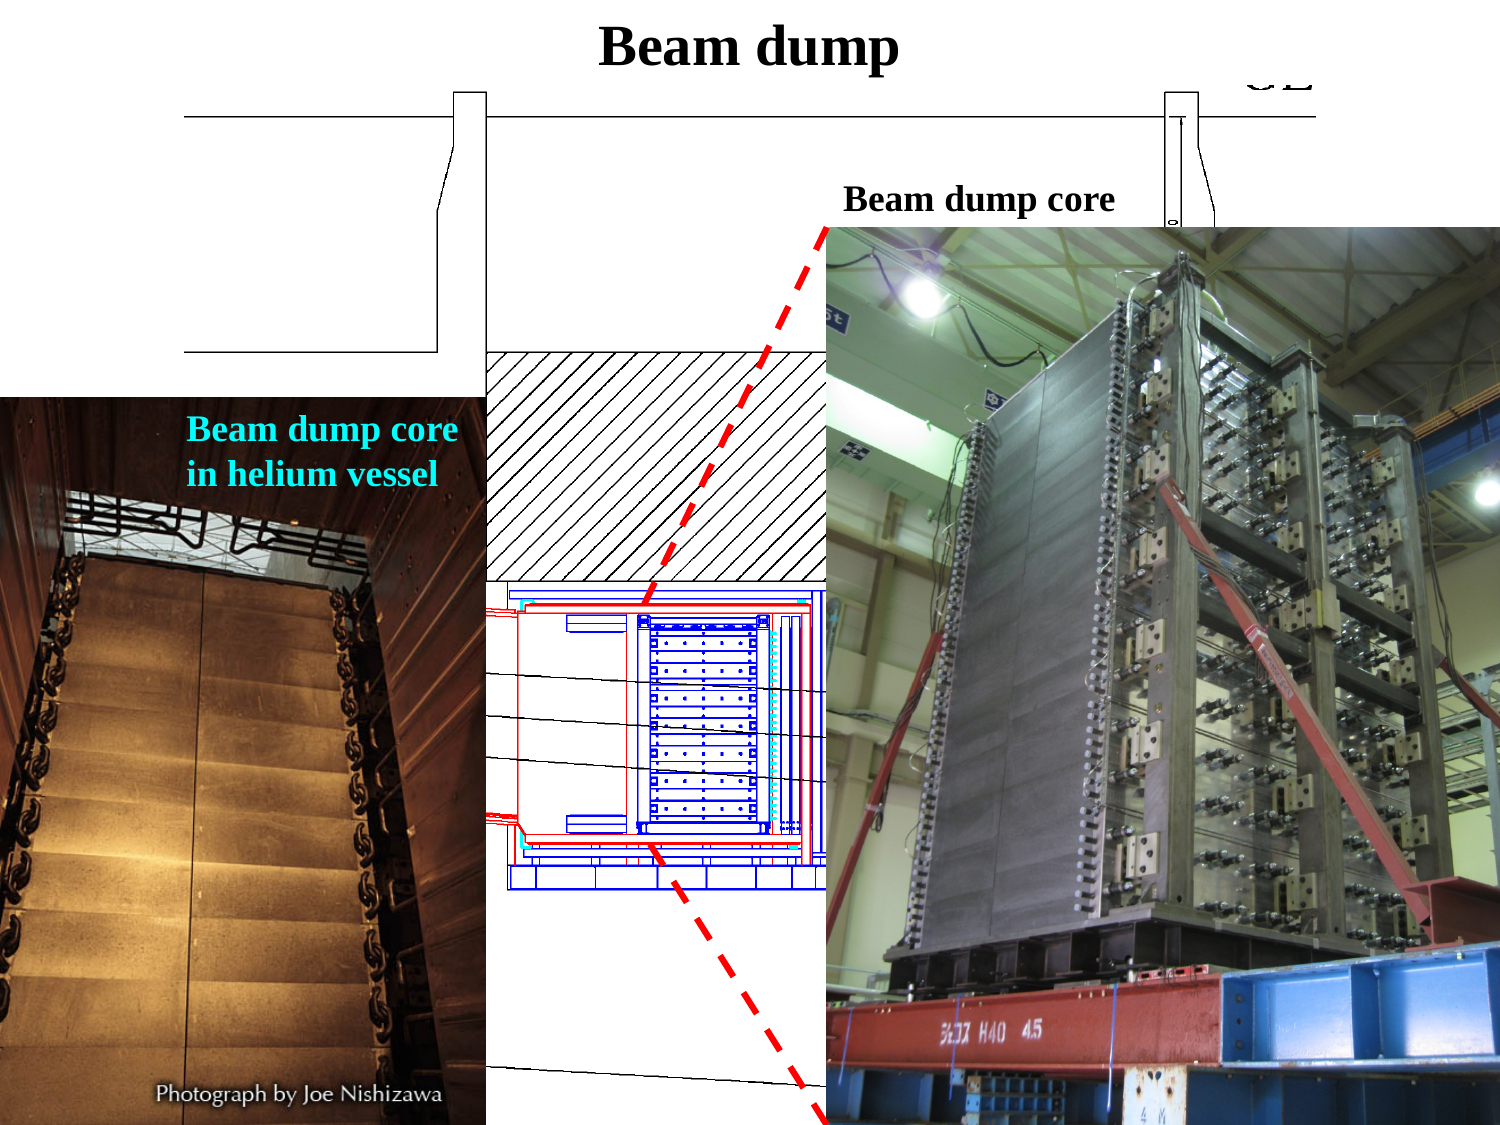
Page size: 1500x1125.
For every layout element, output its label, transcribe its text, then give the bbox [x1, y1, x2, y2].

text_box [643, 227, 827, 606]
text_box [643, 833, 827, 1125]
text_box Beam dump [0, 0, 1500, 85]
picture [0, 85, 1500, 1125]
